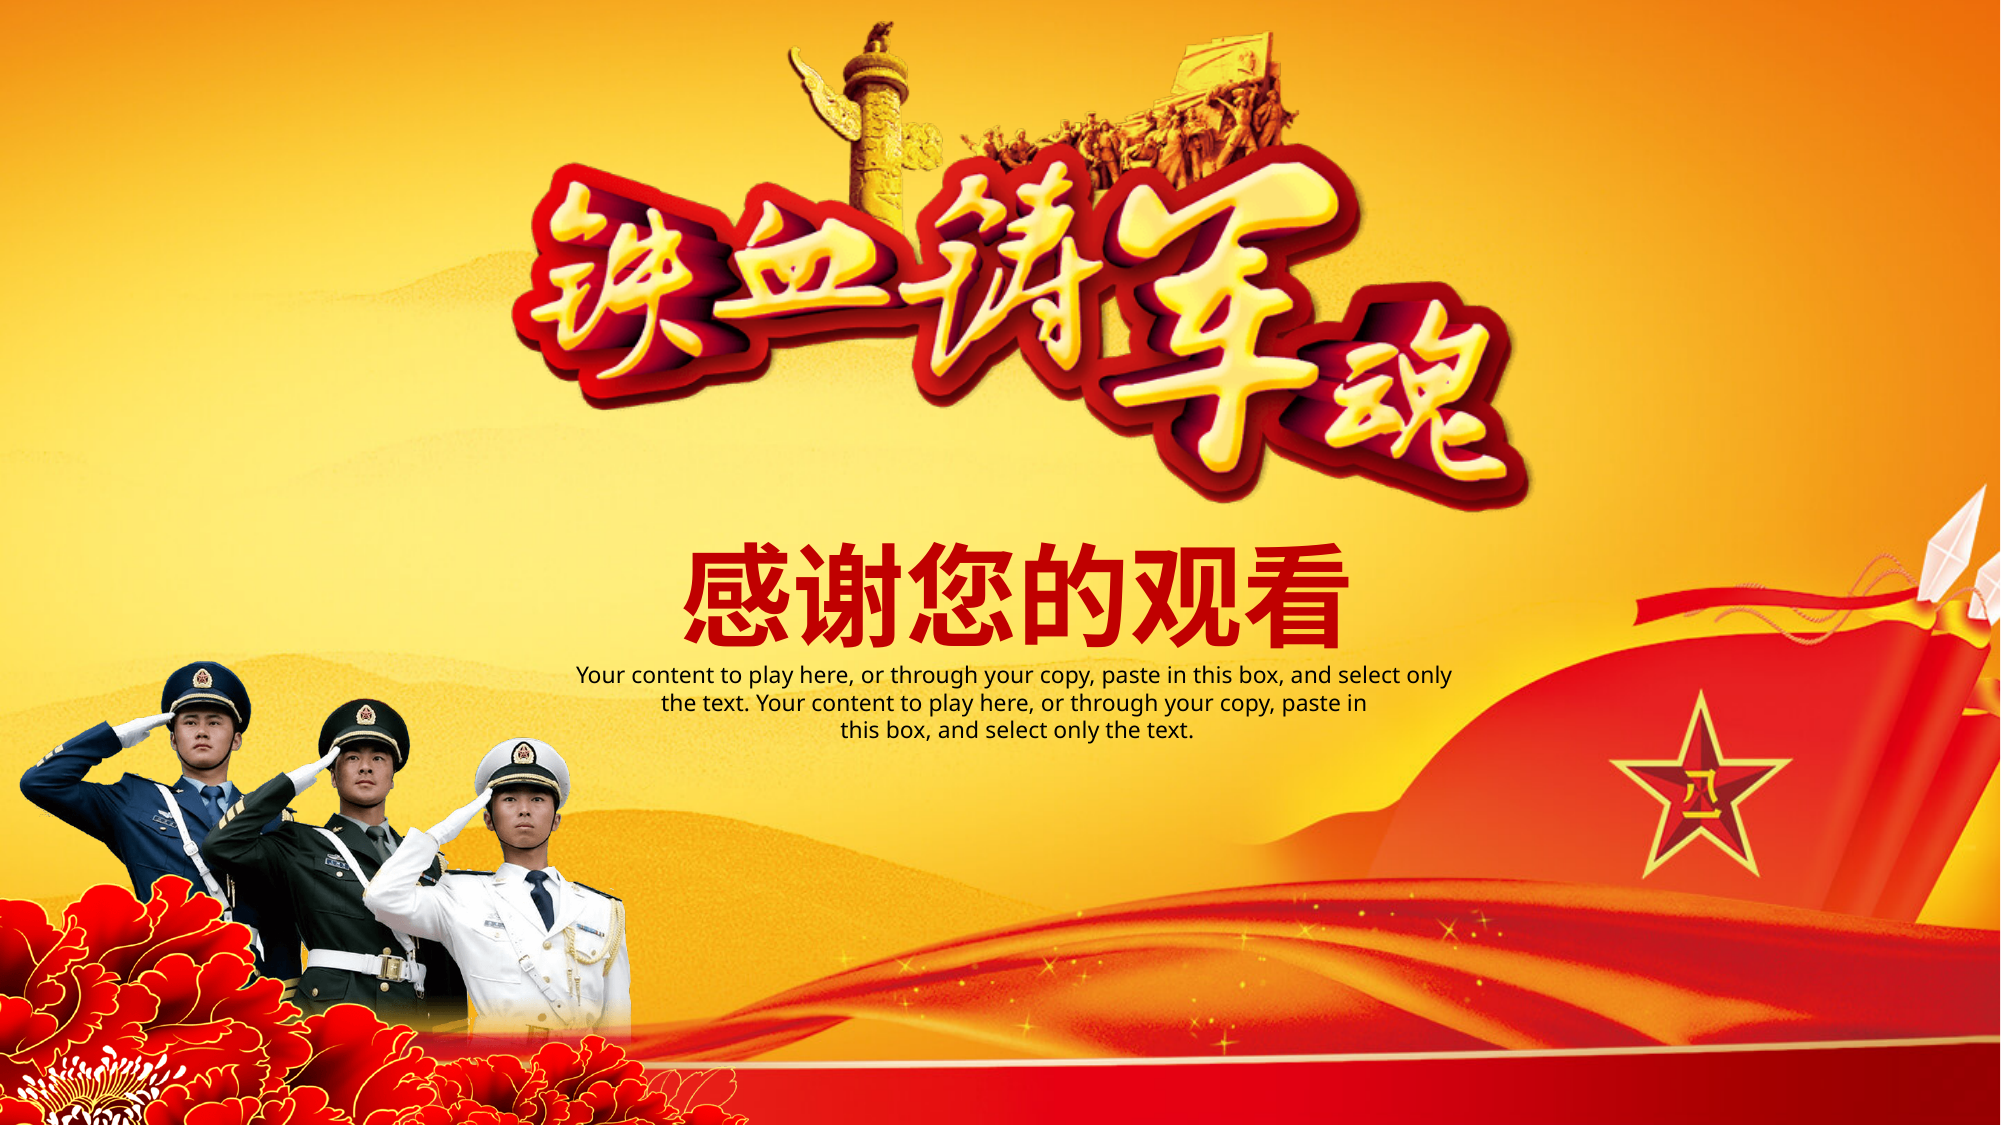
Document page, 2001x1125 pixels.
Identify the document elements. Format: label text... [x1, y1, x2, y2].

text_box Your content to play here, or through your copy, paste in this box, and select only the text. Your content to play here, or through your copy, paste in this box, and select only the text. [666, 653, 1518, 751]
picture [0, 0, 2001, 1125]
text_box 感谢您的观看 [665, 566, 1370, 653]
